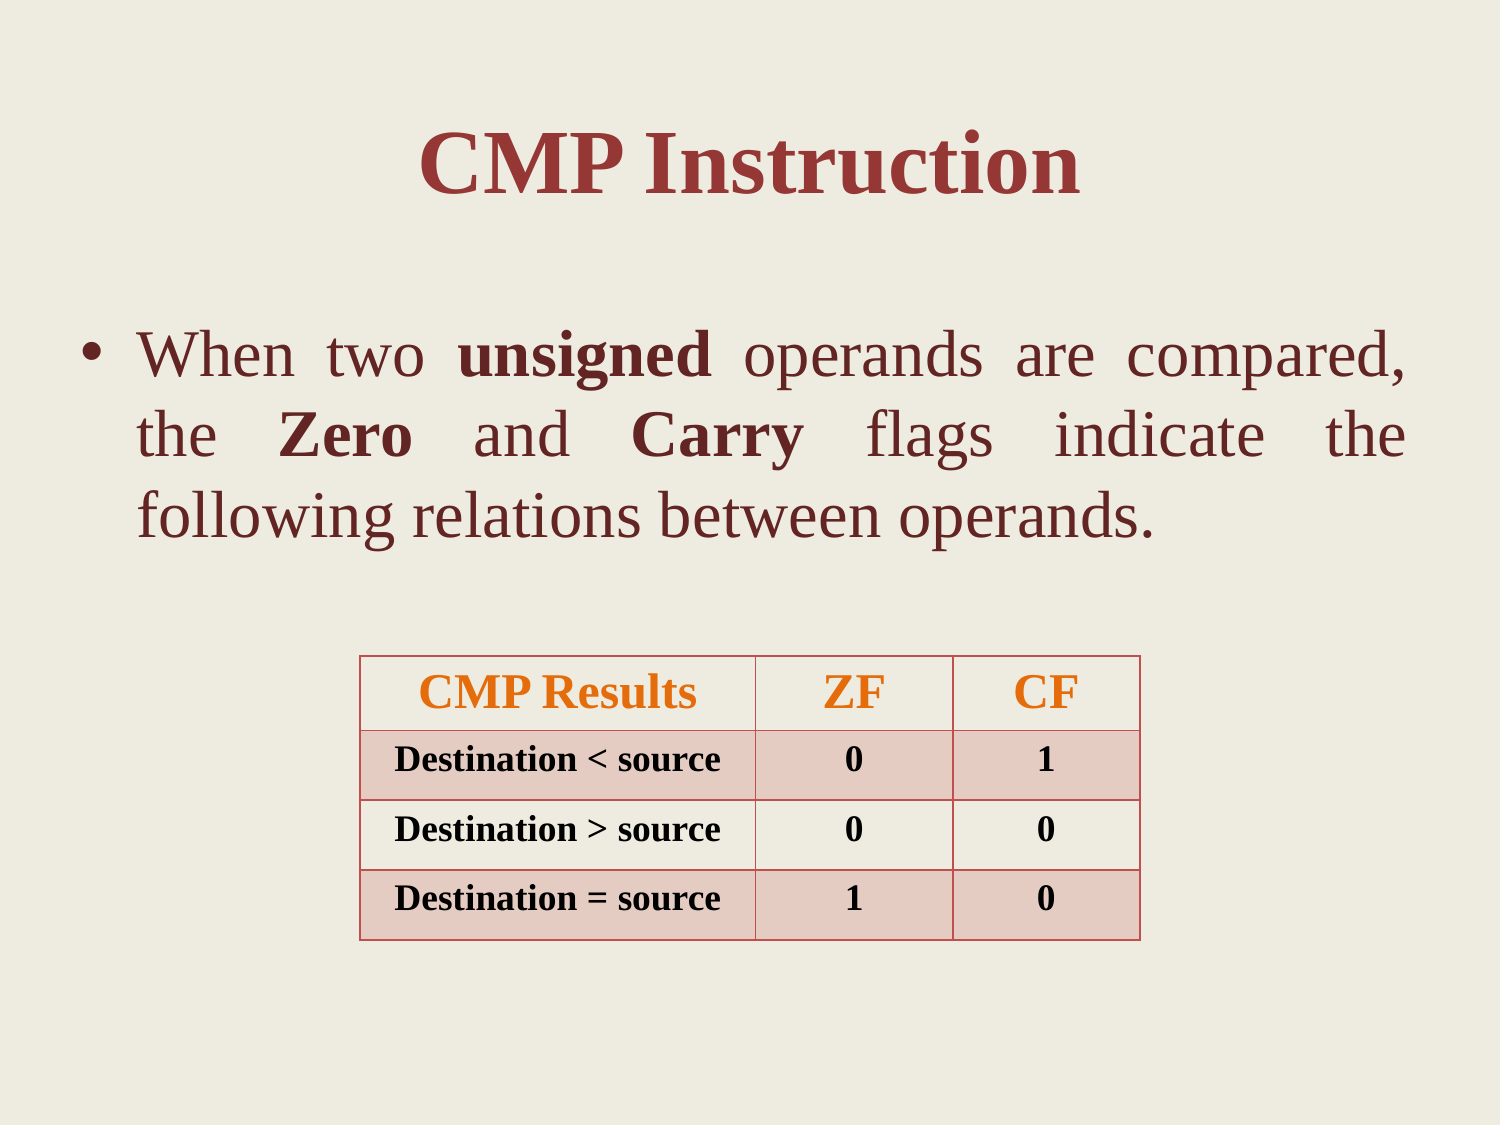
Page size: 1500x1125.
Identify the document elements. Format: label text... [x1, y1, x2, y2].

table_cell 0 [756, 731, 952, 799]
table_cell Destination = source [361, 871, 755, 939]
table_cell Destination > source [361, 801, 755, 869]
table_cell 0 [756, 801, 952, 869]
text_box When two unsigned operands are compared, the Zero and Carry flags indicate the following relations between operands. [64, 302, 1424, 1071]
table_cell 0 [954, 801, 1139, 869]
table_header ZF [756, 657, 952, 730]
table_header CF [954, 657, 1139, 730]
text_box CMP Instruction [0, 58, 1500, 256]
table_cell 1 [954, 731, 1139, 799]
table_cell 0 [954, 871, 1139, 939]
table_cell 1 [756, 871, 952, 939]
table_cell Destination < source [361, 731, 755, 799]
table_header CMP Results [361, 657, 755, 730]
